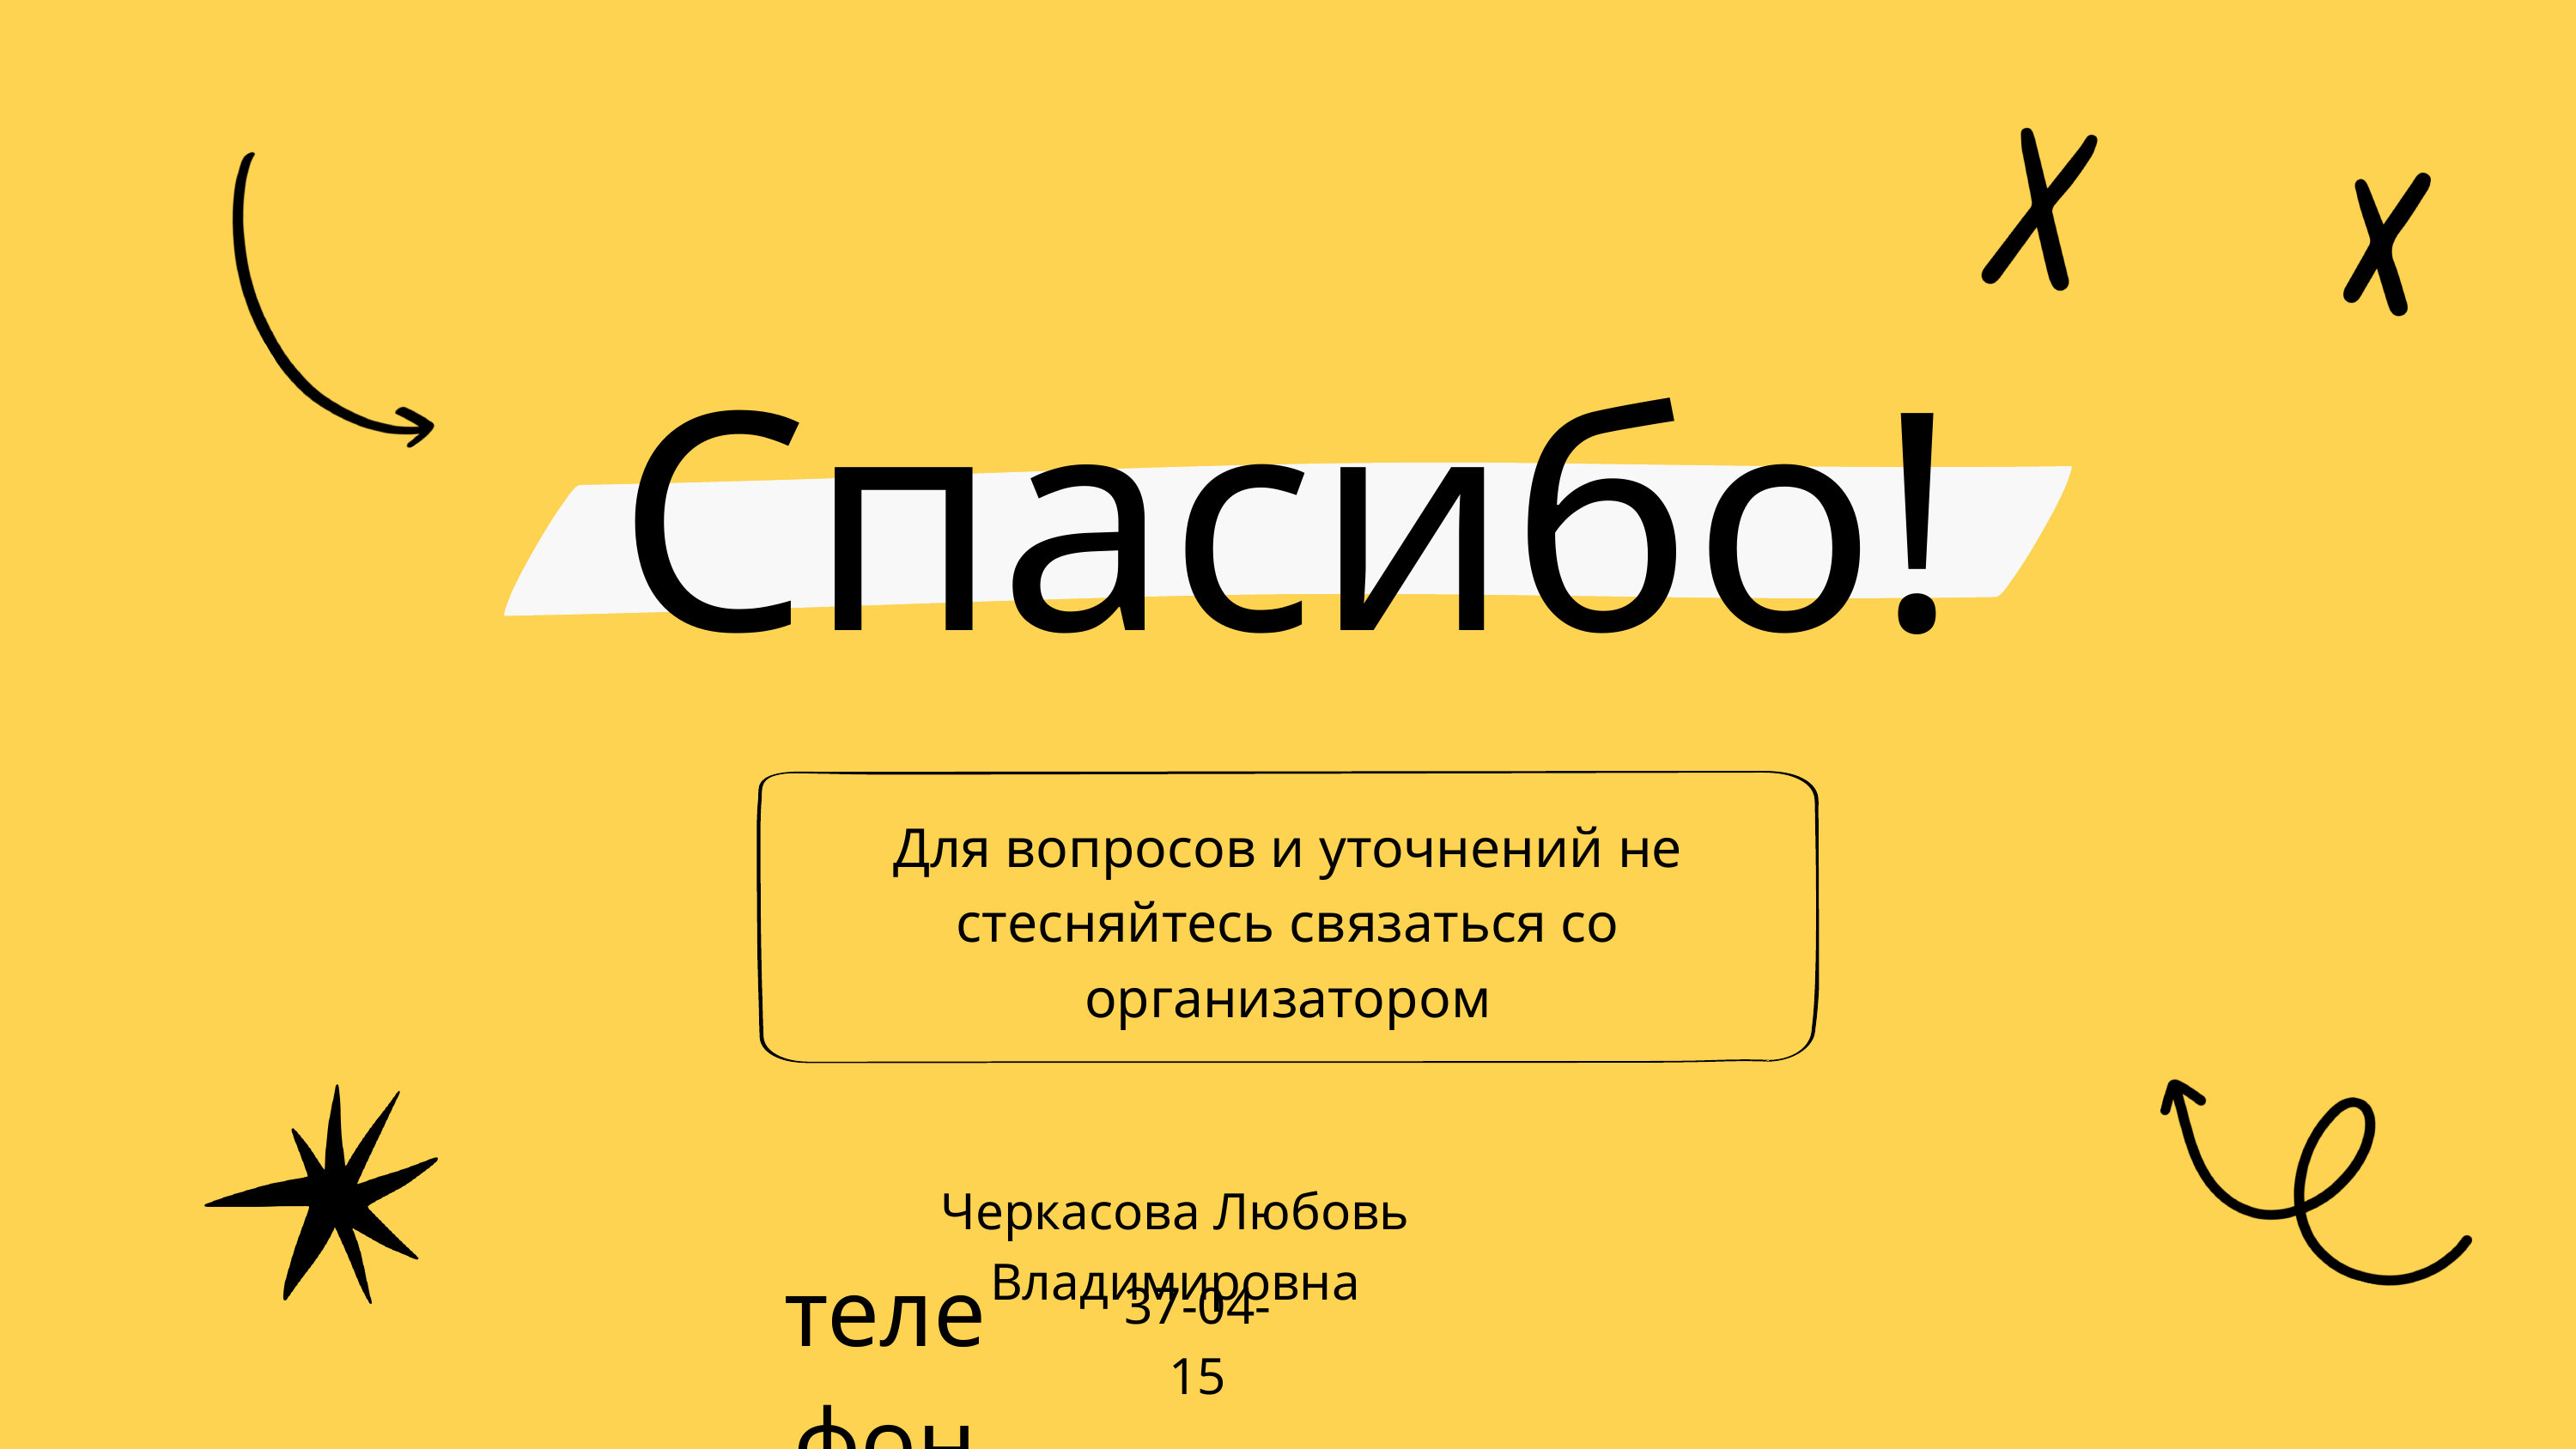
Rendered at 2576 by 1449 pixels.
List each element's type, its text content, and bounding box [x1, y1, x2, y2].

picture [138, 146, 475, 483]
text_box Спасибо! [525, 626, 2051, 691]
picture [1980, 113, 2431, 343]
text_box Спасибо! [525, 280, 2051, 462]
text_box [503, 462, 2072, 616]
text_box телефон [780, 1310, 991, 1449]
picture [204, 1084, 438, 1304]
text_box Черкасова Любовь Владимировна [780, 1169, 1571, 1310]
picture [2133, 1055, 2497, 1303]
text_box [756, 770, 1820, 1064]
text_box 37-04-15 [1098, 1264, 1297, 1405]
